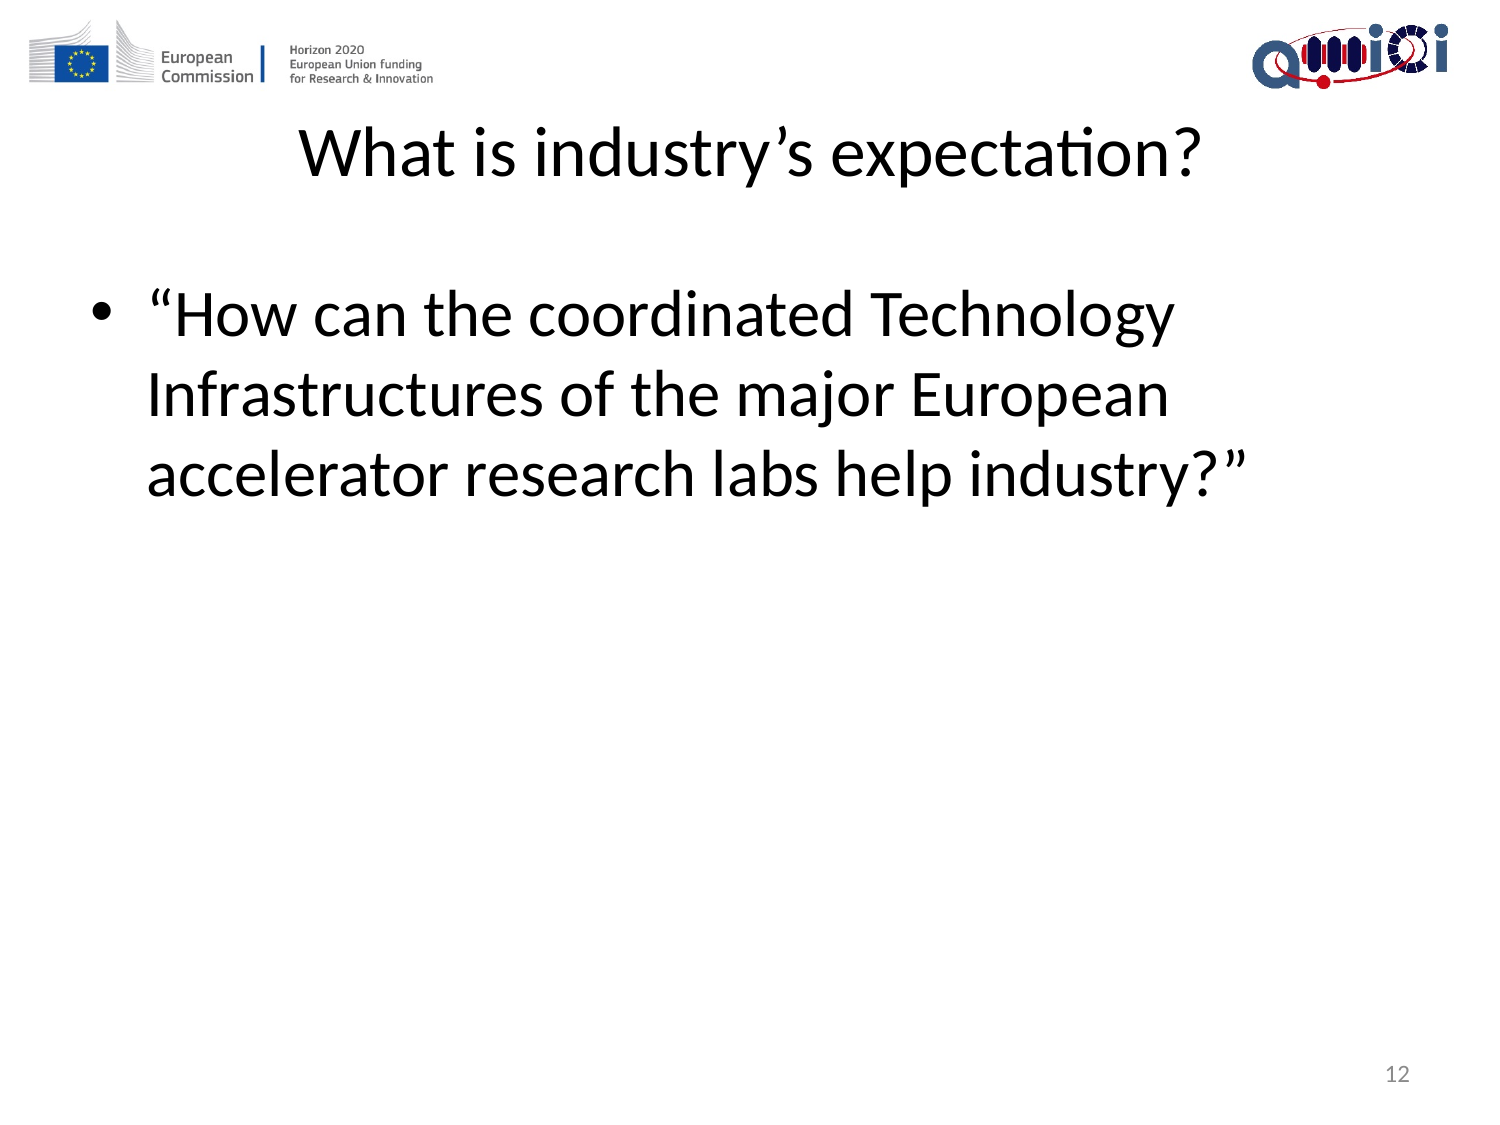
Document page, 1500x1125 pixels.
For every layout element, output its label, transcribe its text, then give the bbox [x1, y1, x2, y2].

slide_number 12 [1074, 1042, 1425, 1103]
picture [17, 13, 449, 98]
title What is industry’s expectation? [76, 97, 1427, 285]
list “How can the coordinated Technology Infrastructures of the major European accelerator research labs help industry?” [75, 262, 1425, 1005]
picture [1245, 22, 1455, 91]
